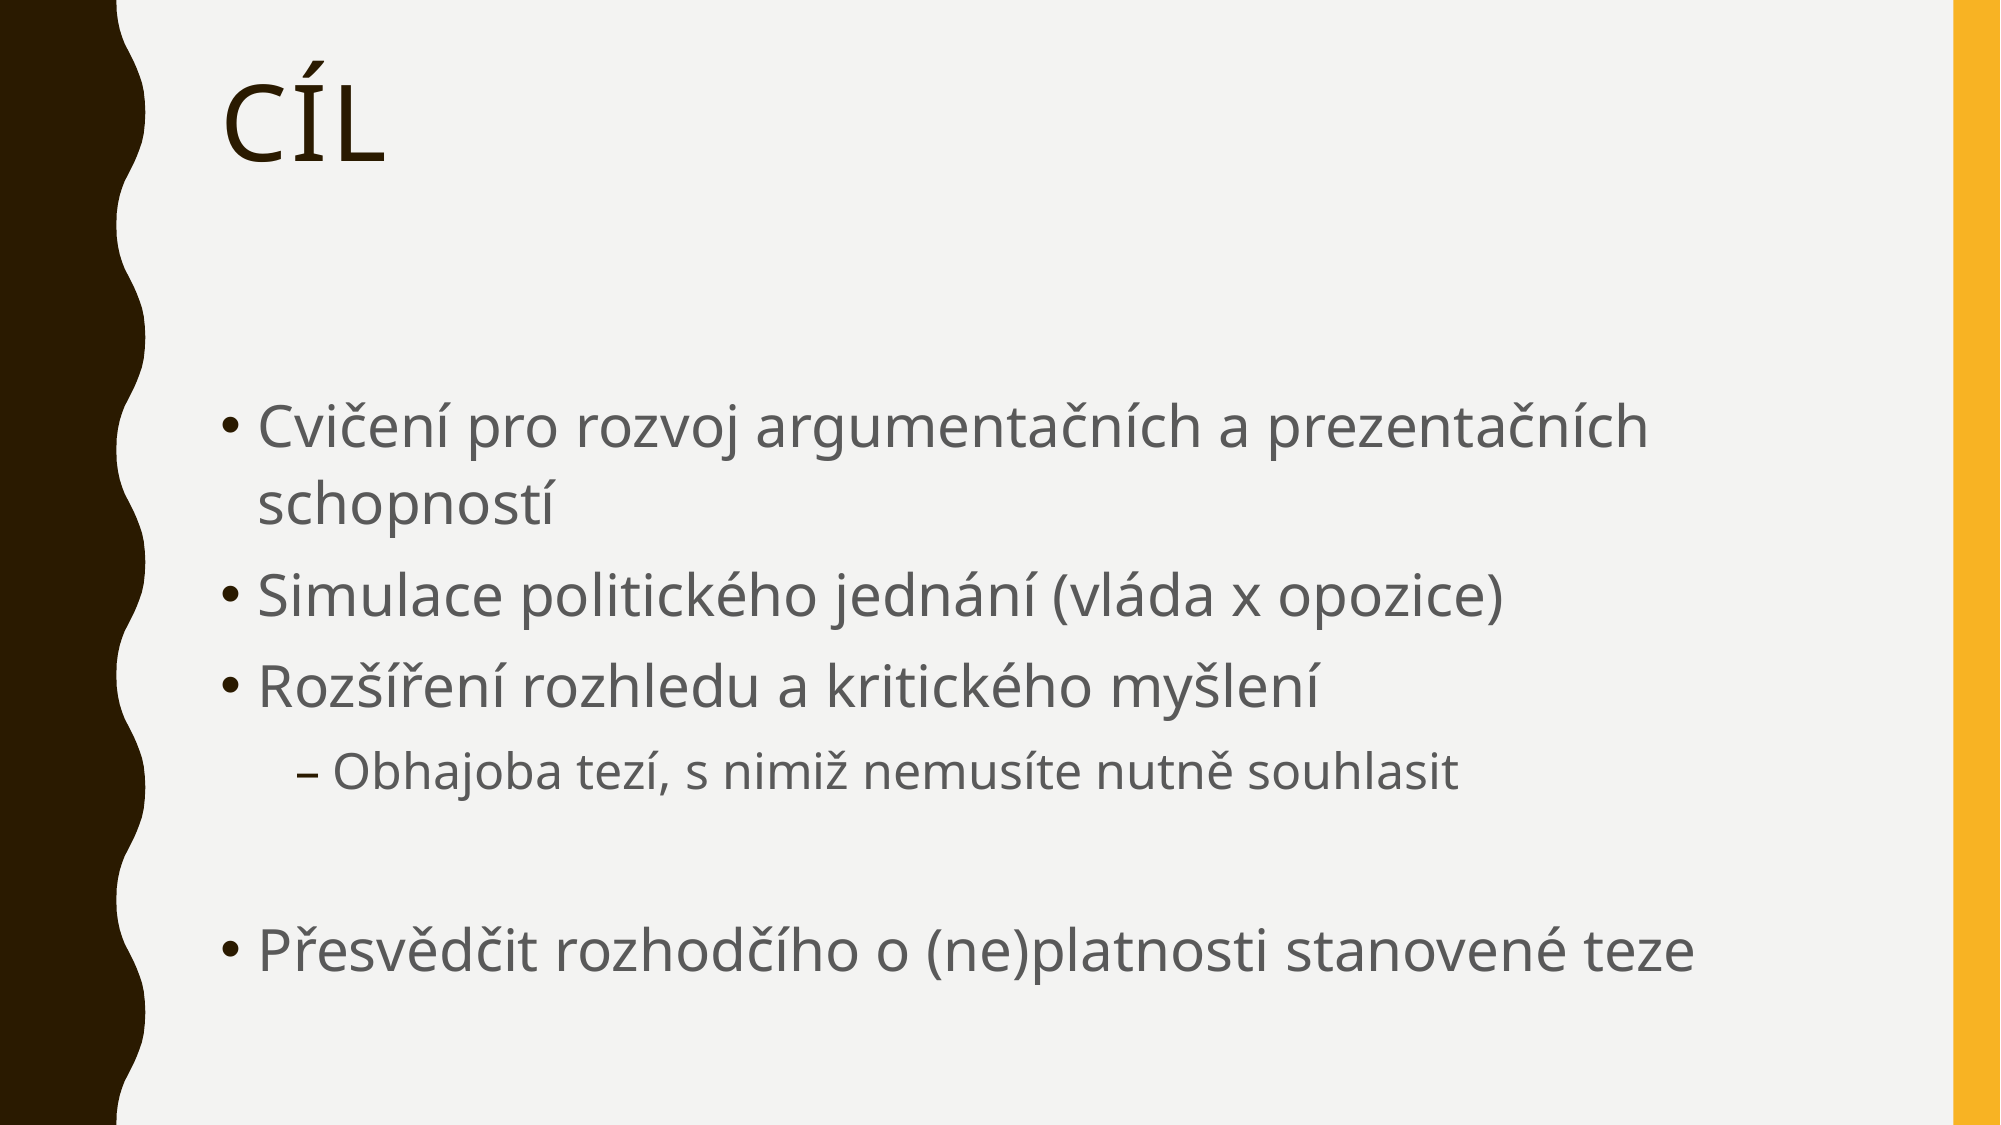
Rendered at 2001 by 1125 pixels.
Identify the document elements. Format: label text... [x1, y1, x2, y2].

list Cvičení pro rozvoj argumentačních a prezentačních schopností Simulace politického jednání (vláda x opozice) Rozšíření rozhledu a kritického myšlení Obhajoba tezí, s nimiž nemusíte nutně souhlasit Přesvědčit rozhodčího o (ne)platnosti stanovené teze [205, 375, 1875, 965]
title CÍL [205, 62, 1875, 308]
